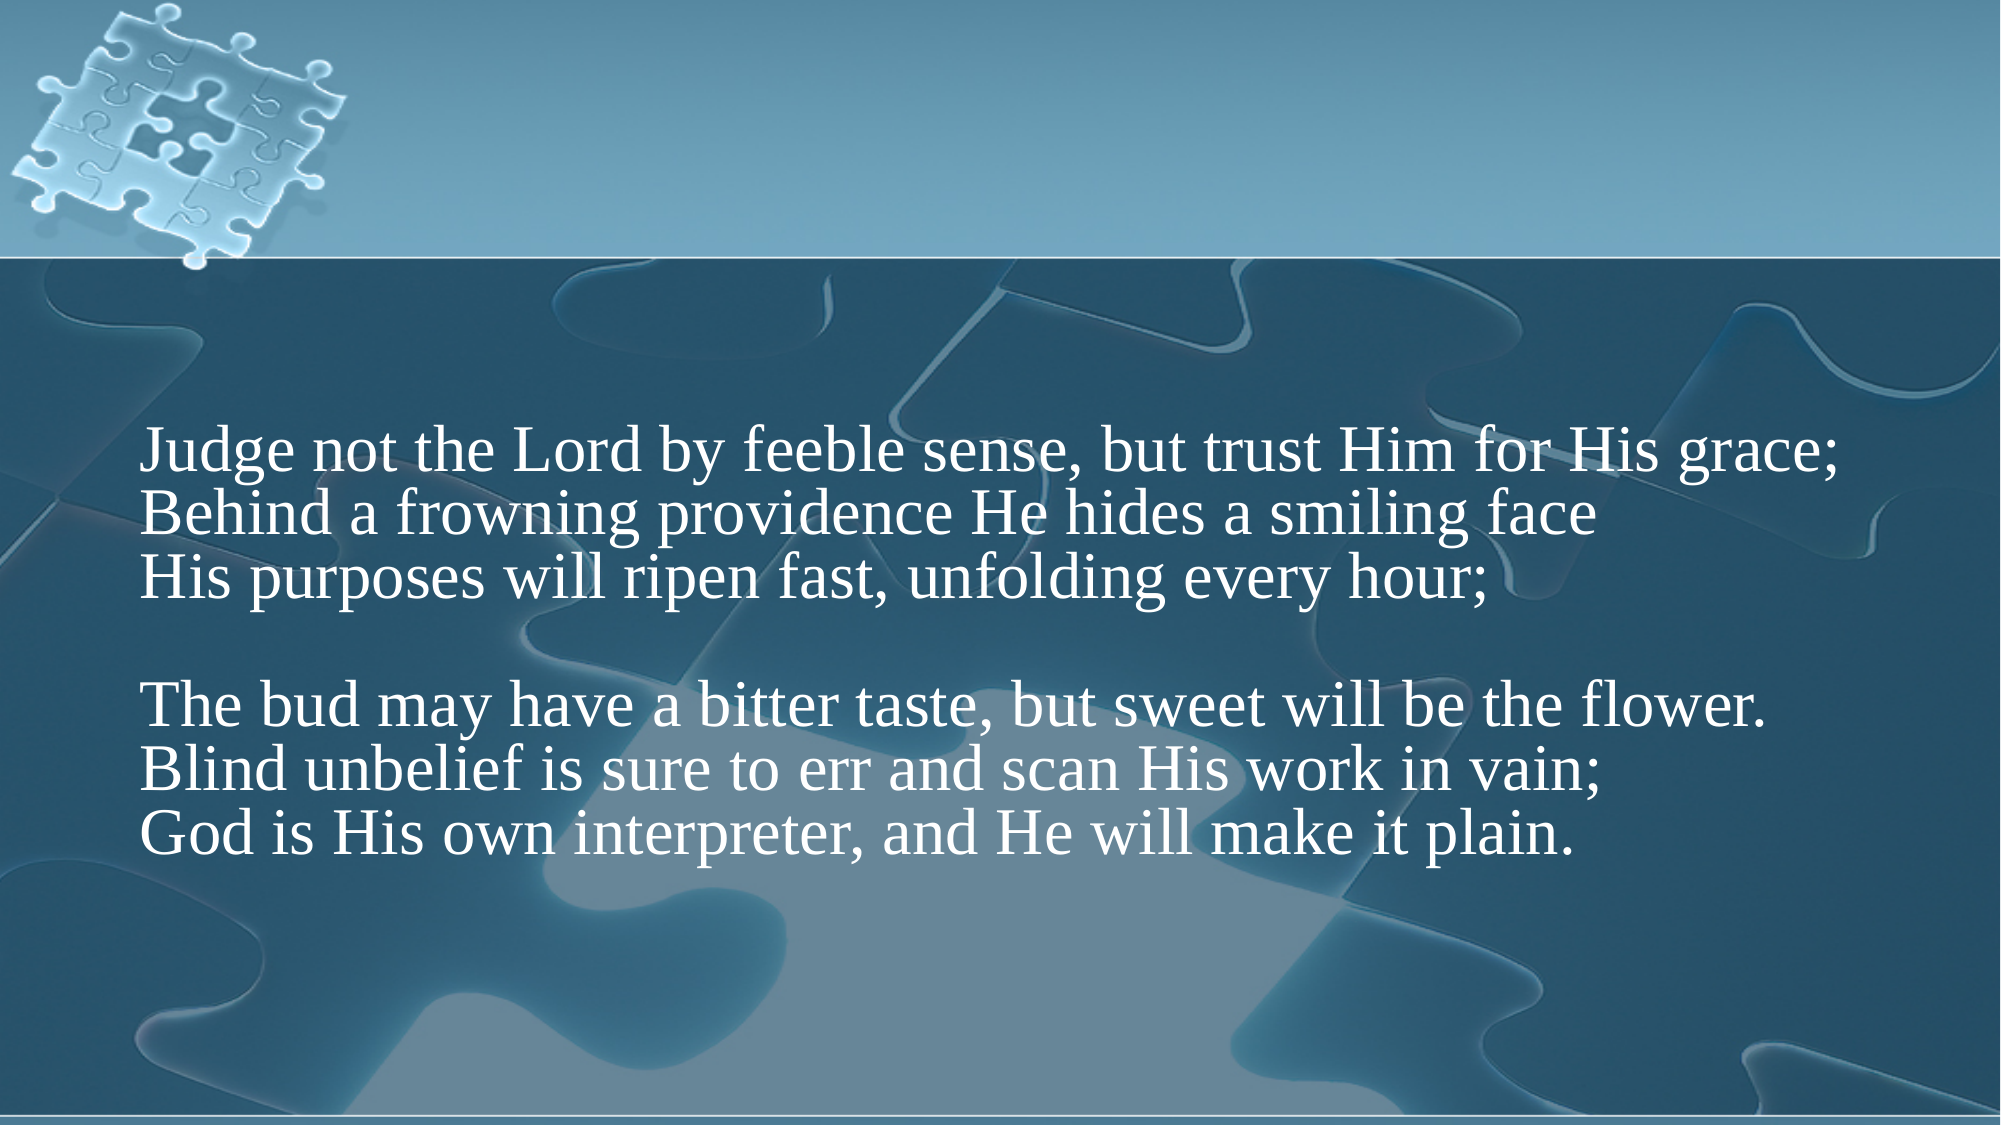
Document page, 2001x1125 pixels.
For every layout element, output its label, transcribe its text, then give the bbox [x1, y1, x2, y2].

text_box Judge not the Lord by feeble sense, but trust Him for His grace; Behind a frowning providence He hides a smiling face His purposes will ripen fast, unfolding every hour; The bud may have a bitter taste, but sweet will be the flower. Blind unbelief is sure to err and scan His work in vain; God is His own interpreter, and He will make it plain. [124, 412, 1925, 875]
picture [0, 0, 2001, 1125]
